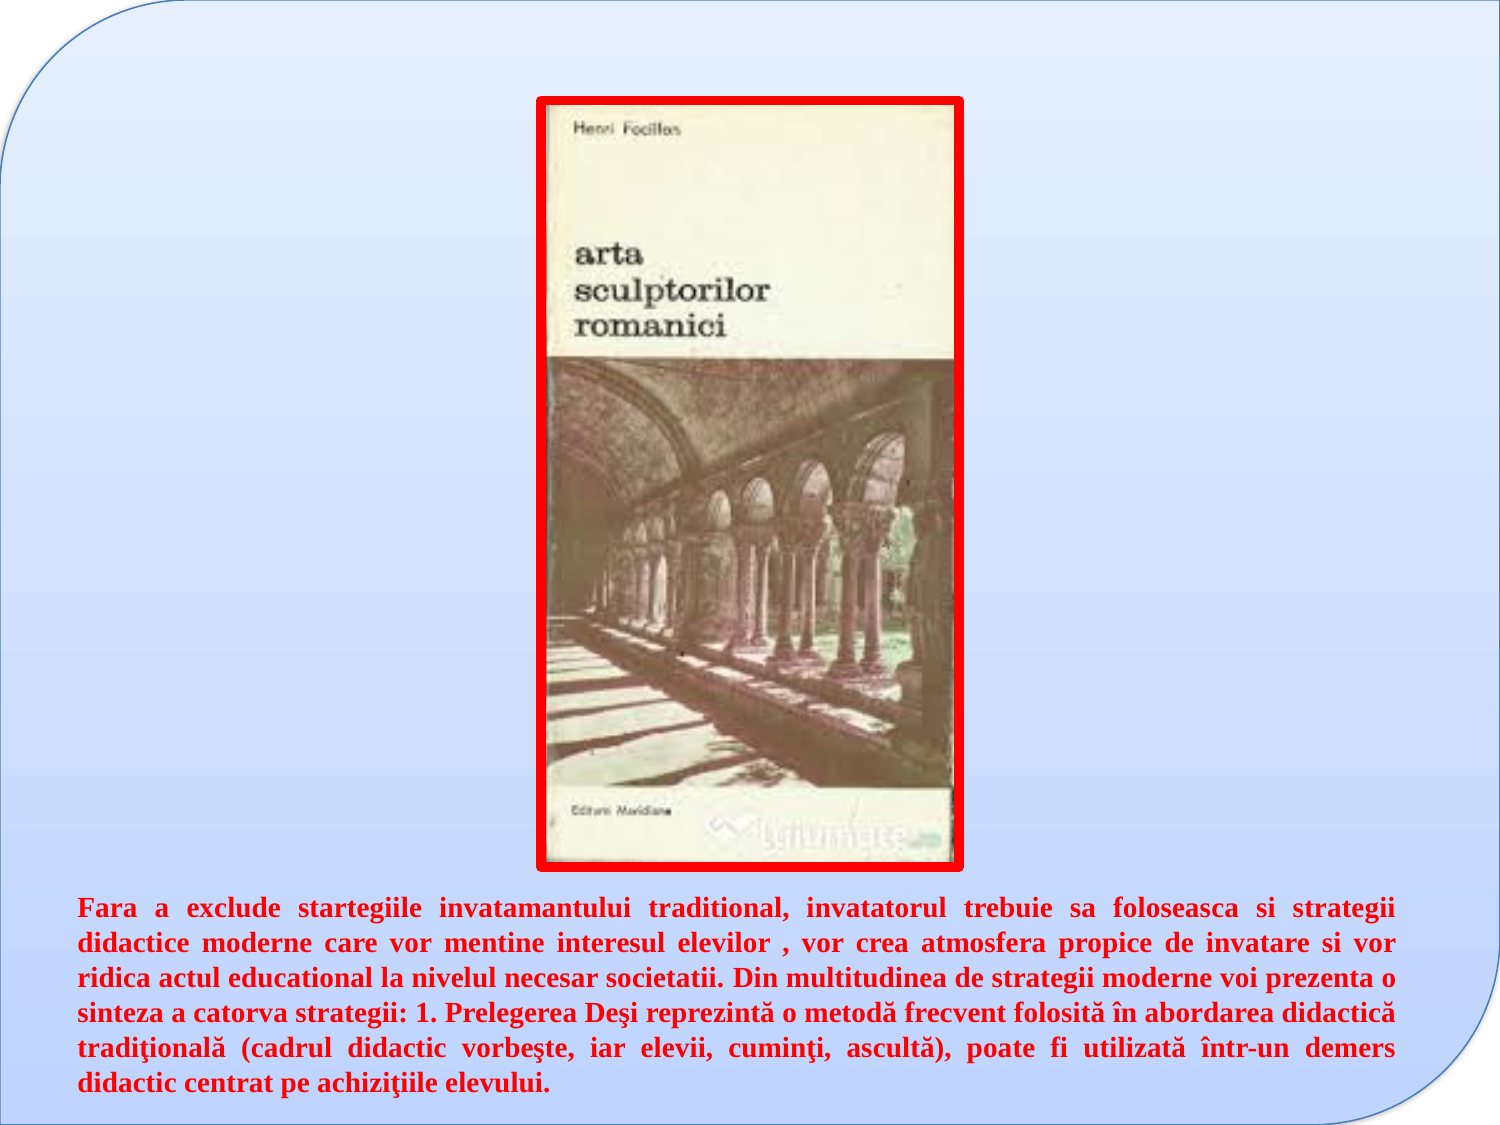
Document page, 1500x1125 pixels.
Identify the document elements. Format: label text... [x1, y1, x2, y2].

text_box [0, 0, 1500, 1125]
title Fara a exclude startegiile invatamantului traditional, invatatorul trebuie sa foloseasca si strategii didactice moderne care vor mentine interesul elevilor , vor crea atmosfera propice de invatare si vor ridica actul educational la nivelul necesar societatii. Din multitudinea de strategii moderne voi prezenta o sinteza a catorva strategii: 1. Prelegerea Deşi reprezintă o metodă frecvent folosită în abordarea didactică tradiţională (cadrul didactic vorbeşte, iar elevii, cuminţi, ascultă), poate fi utilizată într-un demers didactic centrat pe achiziţiile elevului. [62, 900, 1413, 1088]
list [545, 104, 955, 863]
